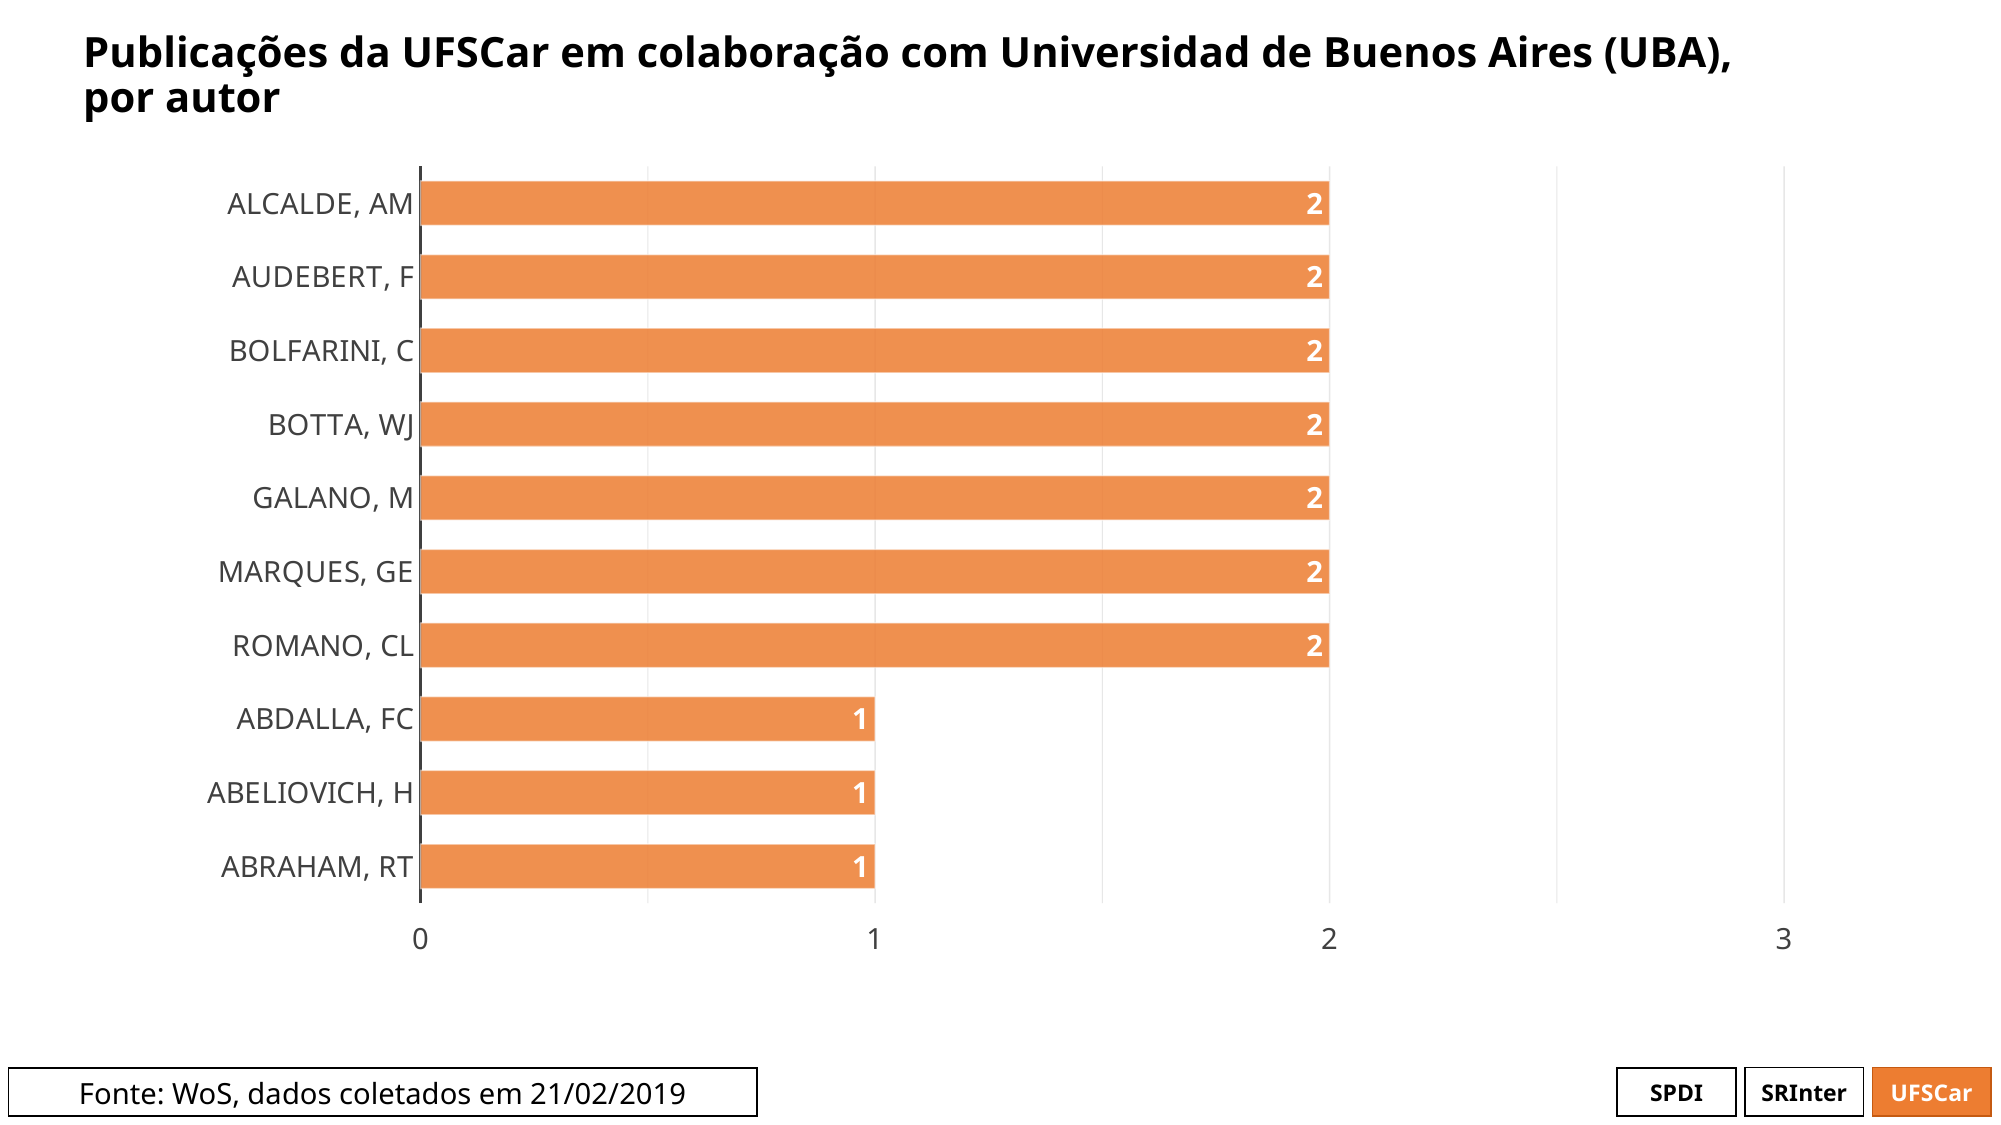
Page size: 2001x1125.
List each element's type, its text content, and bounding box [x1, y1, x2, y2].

chart [173, 149, 1827, 976]
title Publicações da UFSCar em colaboração com Universidad de Buenos Aires (UBA), por autor [68, 8, 1931, 145]
